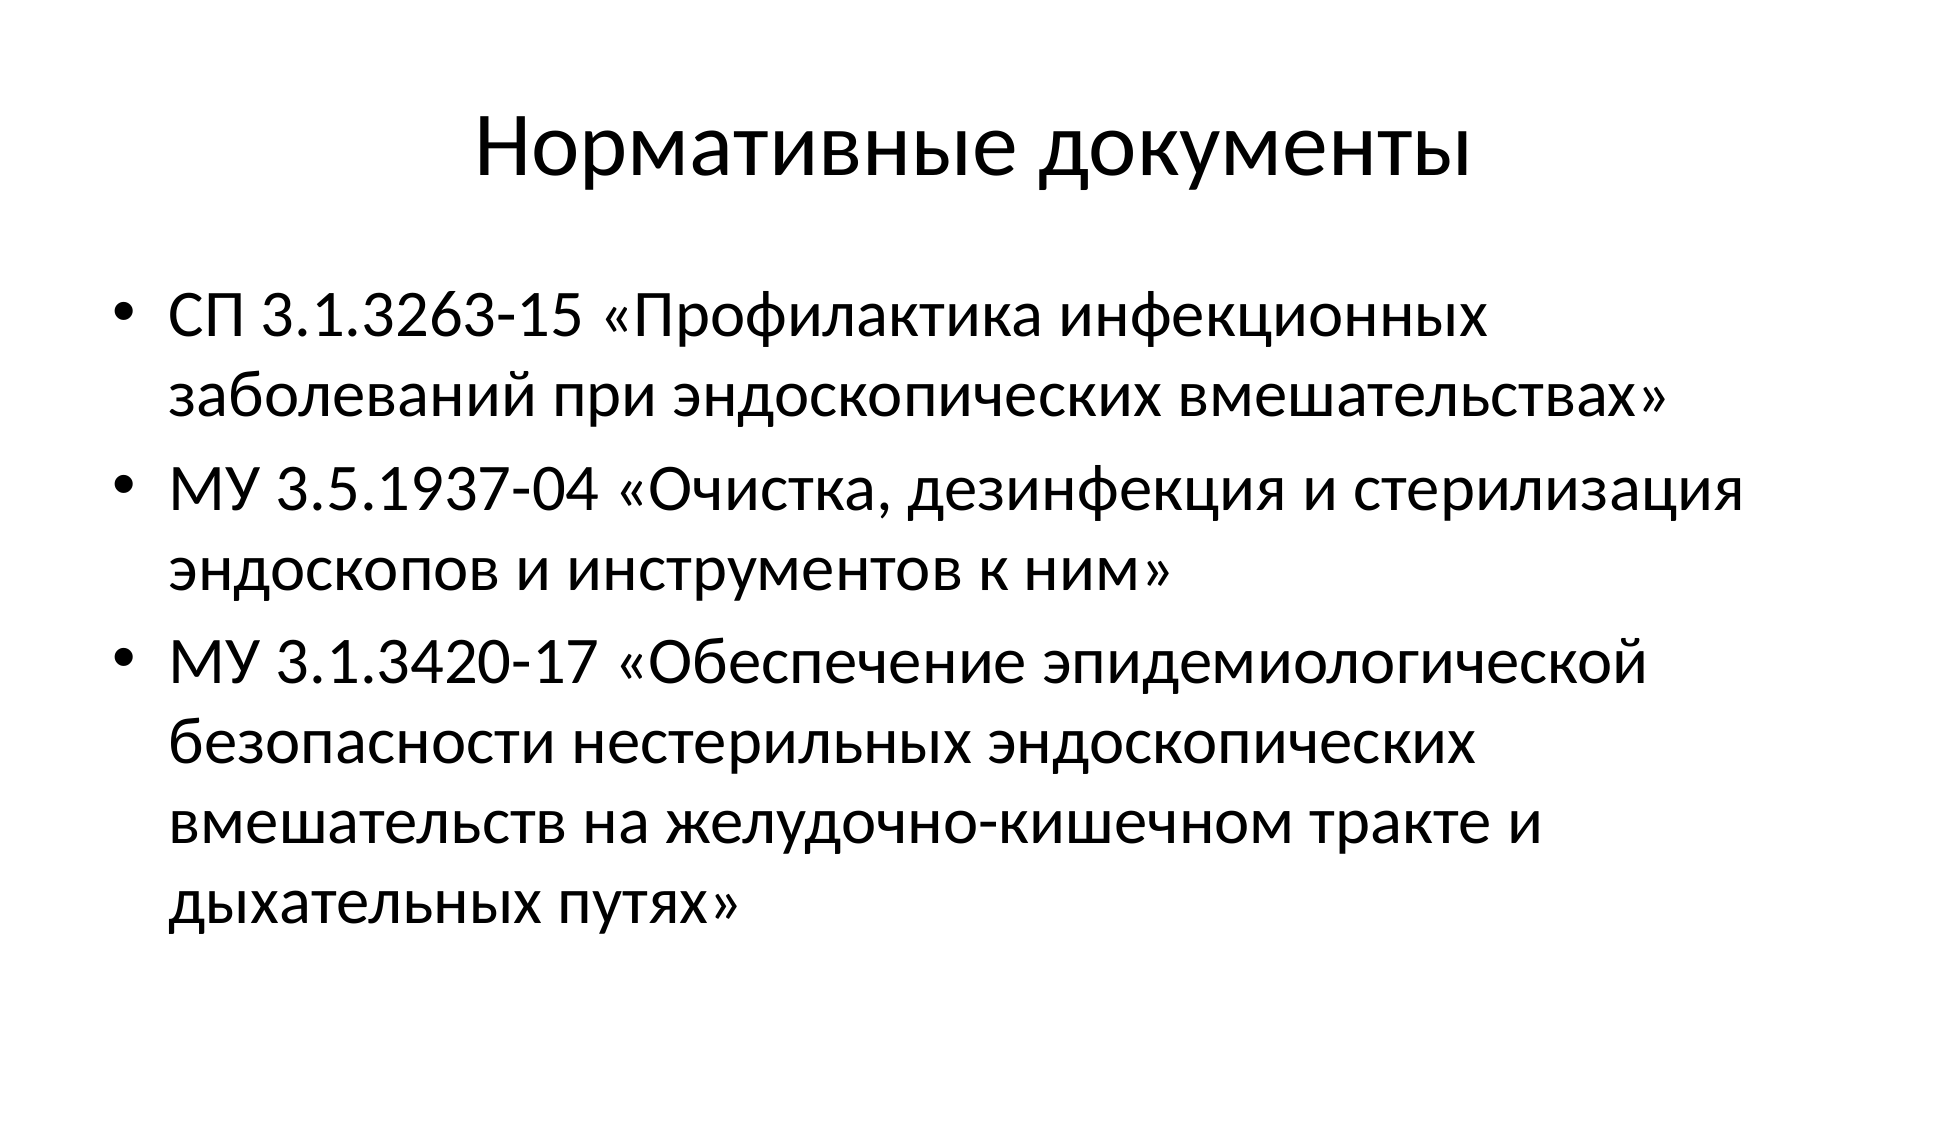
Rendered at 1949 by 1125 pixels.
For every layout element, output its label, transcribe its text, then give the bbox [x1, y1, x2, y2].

title Нормативные документы [97, 45, 1852, 233]
list СП 3.1.3263-15 «Профилактика инфекционных заболеваний при эндоскопических вмешательствах» МУ 3.5.1937-04 «Очистка, дезинфекция и стерилизация эндоскопов и инструментов к ним» МУ 3.1.3420-17 «Обеспечение эпидемиологической безопасности нестерильных эндоскопических вмешательств на желудочно-кишечном тракте и дыхательных путях» [97, 262, 1852, 1005]
